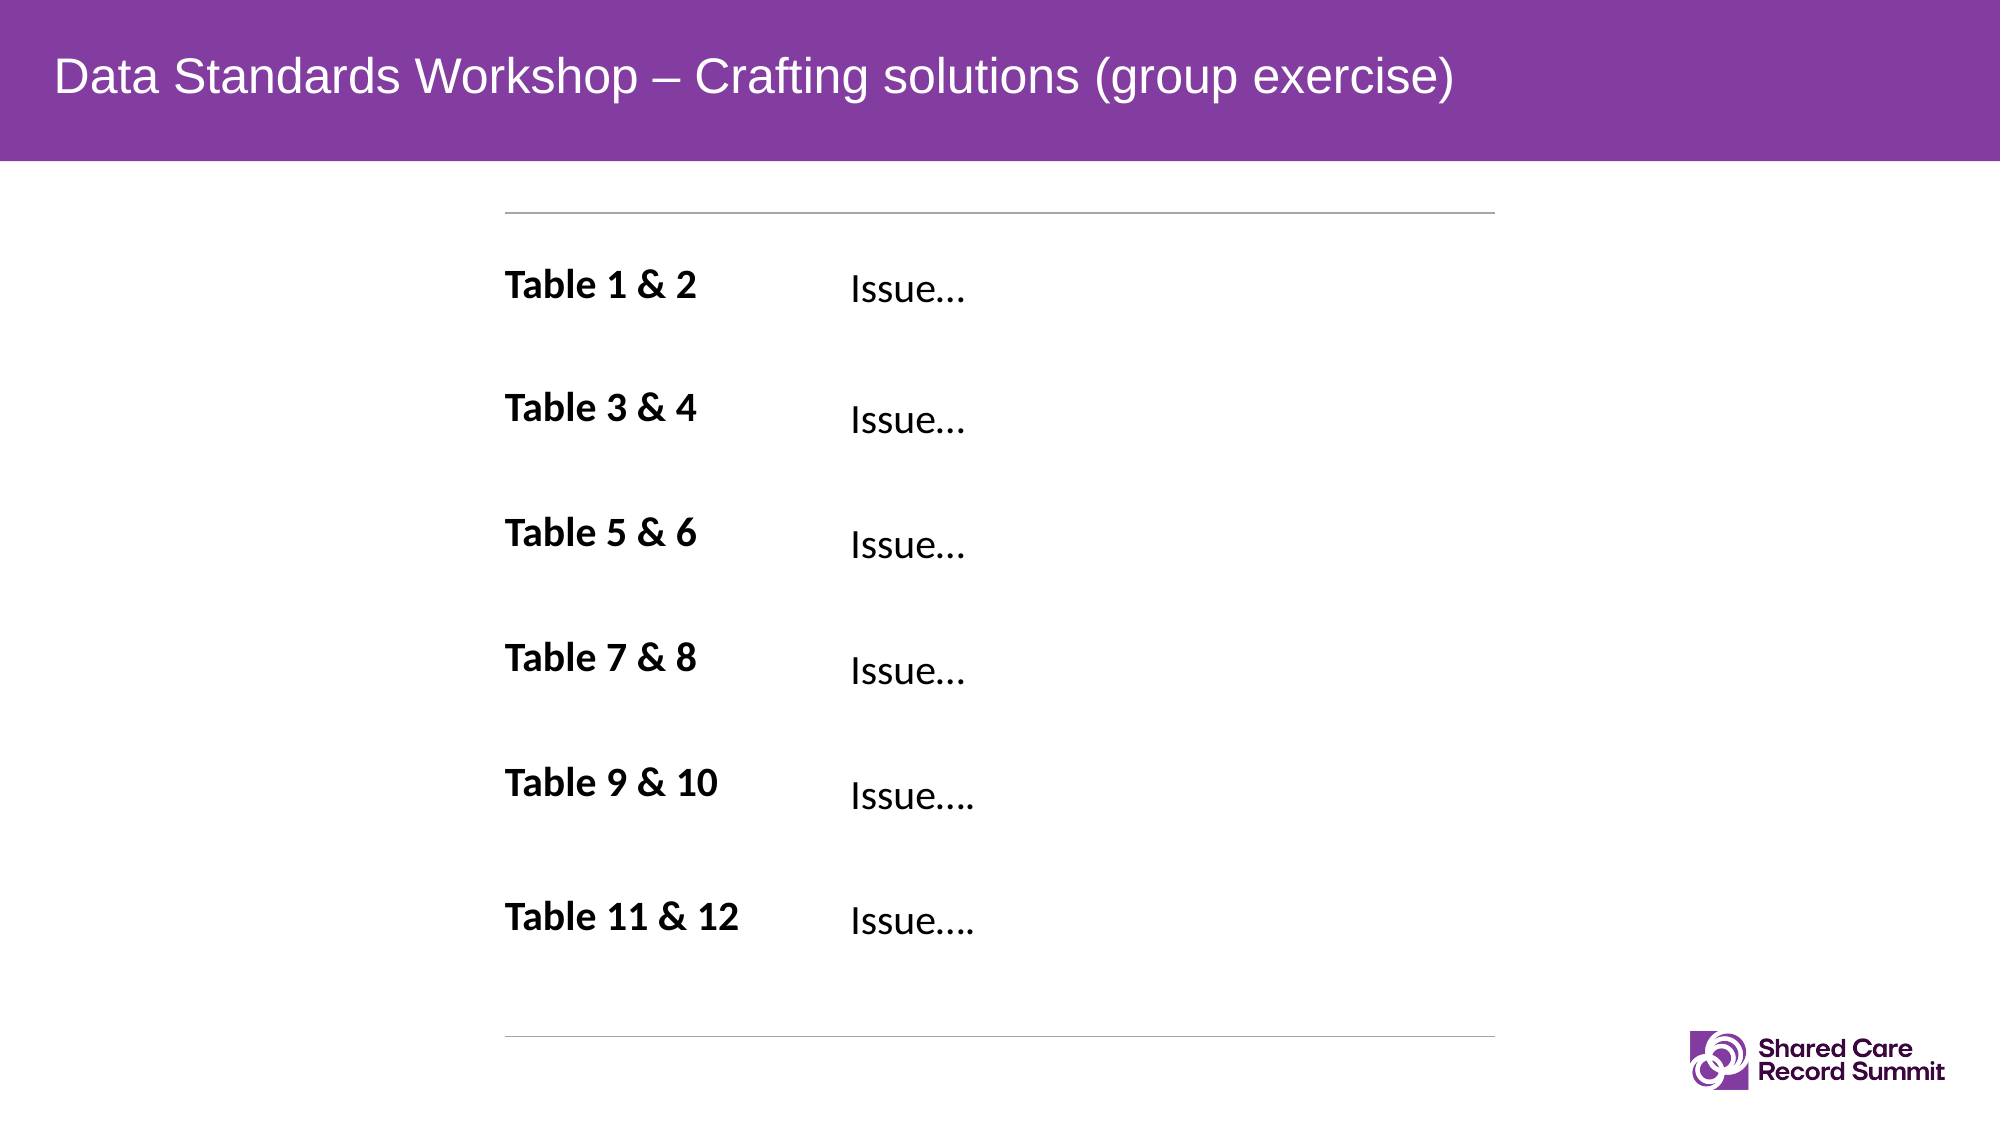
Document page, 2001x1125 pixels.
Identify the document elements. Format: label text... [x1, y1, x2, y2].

table_cell Issue…. [851, 836, 1495, 1036]
text_box Data Standards Workshop – Crafting solutions (group exercise) [39, 35, 1733, 111]
table_cell Issue…. [851, 711, 1495, 836]
table_cell Issue… [851, 336, 1495, 461]
table_cell Issue… [851, 586, 1495, 711]
table_cell Table 11 & 12 [505, 836, 851, 1036]
table_cell Table 7 & 8 [505, 586, 851, 711]
text_box [0, 0, 2000, 162]
table_cell Table 9 & 10 [505, 711, 851, 836]
table_header Table 1 & 2 [505, 214, 851, 336]
table_header Issue… [851, 214, 1495, 336]
table_cell Table 5 & 6 [505, 461, 851, 586]
picture [1690, 1031, 1945, 1090]
table_cell Issue… [851, 461, 1495, 586]
table_cell Table 3 & 4 [505, 336, 851, 461]
